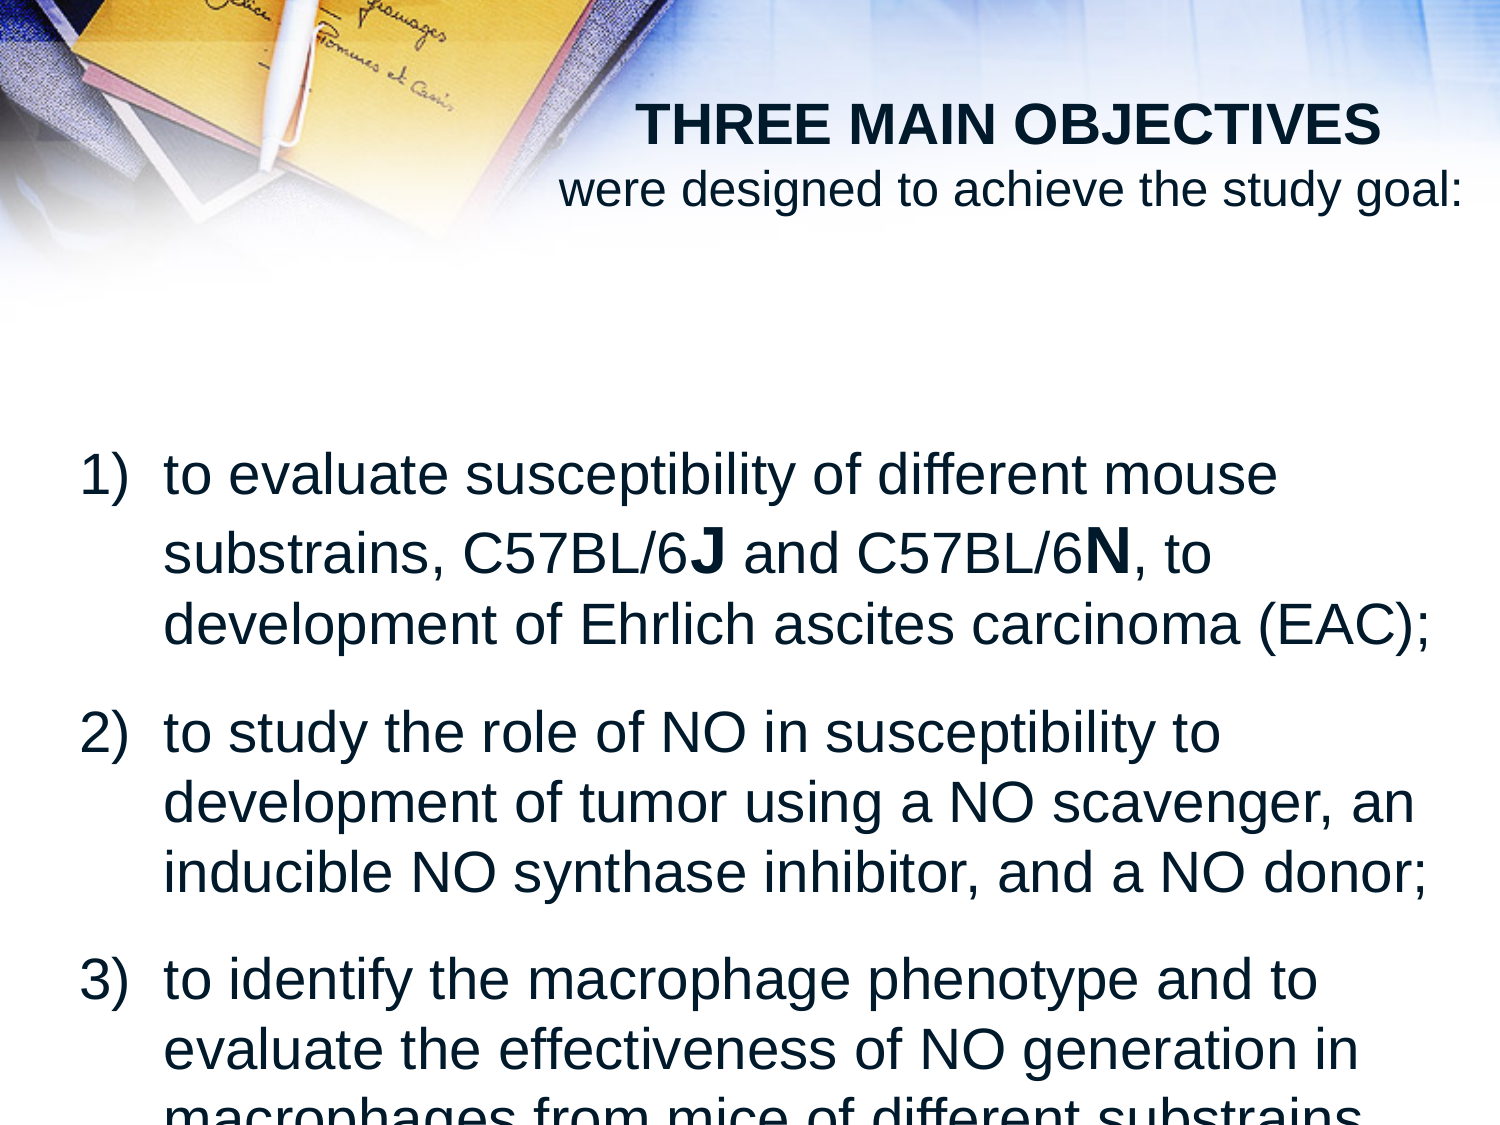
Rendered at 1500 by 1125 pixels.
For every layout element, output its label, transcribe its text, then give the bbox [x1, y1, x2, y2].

text_box THREE MAIN OBJECTIVES were designed to achieve the study goal: to evaluate susceptibility of different mouse substrains, C57BL/6J and C57BL/6N, to development of Ehrlich ascites carcinoma (EAC); to study the role of NO in susceptibility to development of tumor using a NO scavenger, an inducible NO synthase inhibitor, and a NO donor; to identify the macrophage phenotype and to evaluate the effectiveness of NO generation in macrophages from mice of different substrains. [64, 19, 1483, 1125]
picture [0, 0, 1500, 1125]
